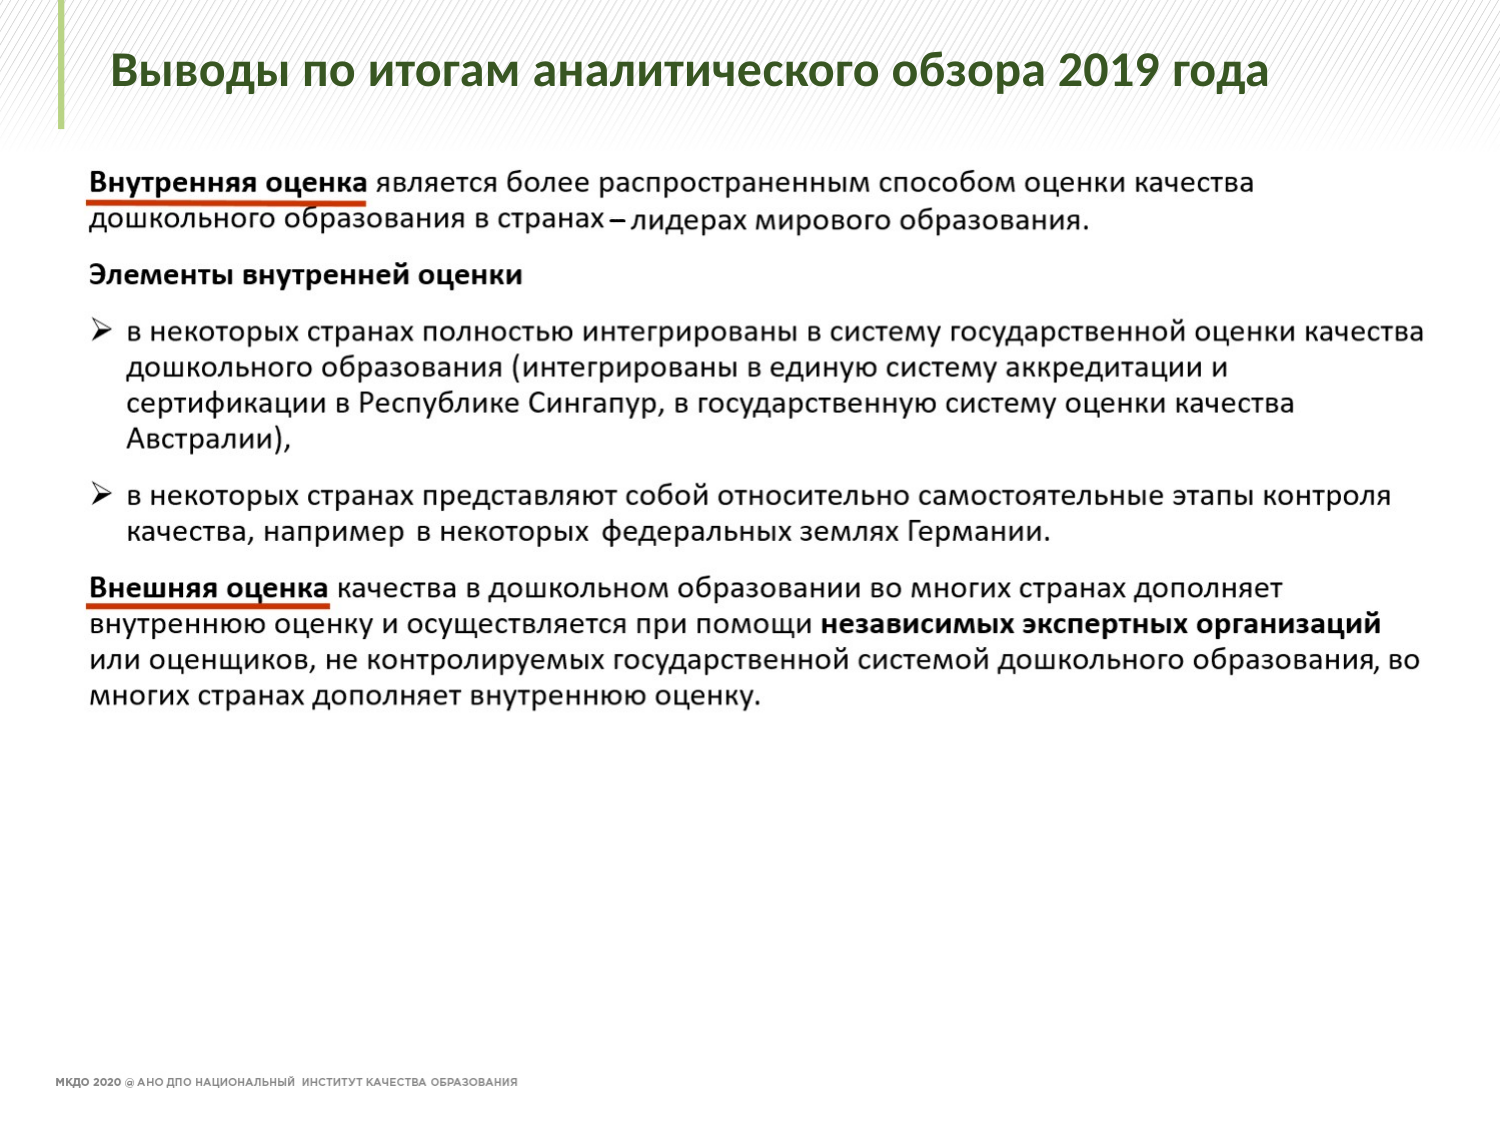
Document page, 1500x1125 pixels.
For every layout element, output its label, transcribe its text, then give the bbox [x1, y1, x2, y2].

picture [0, 0, 1500, 1088]
title Выводы по итогам аналитического обзора 2019 года [108, 34, 1279, 151]
text_box [68, 151, 1453, 1014]
